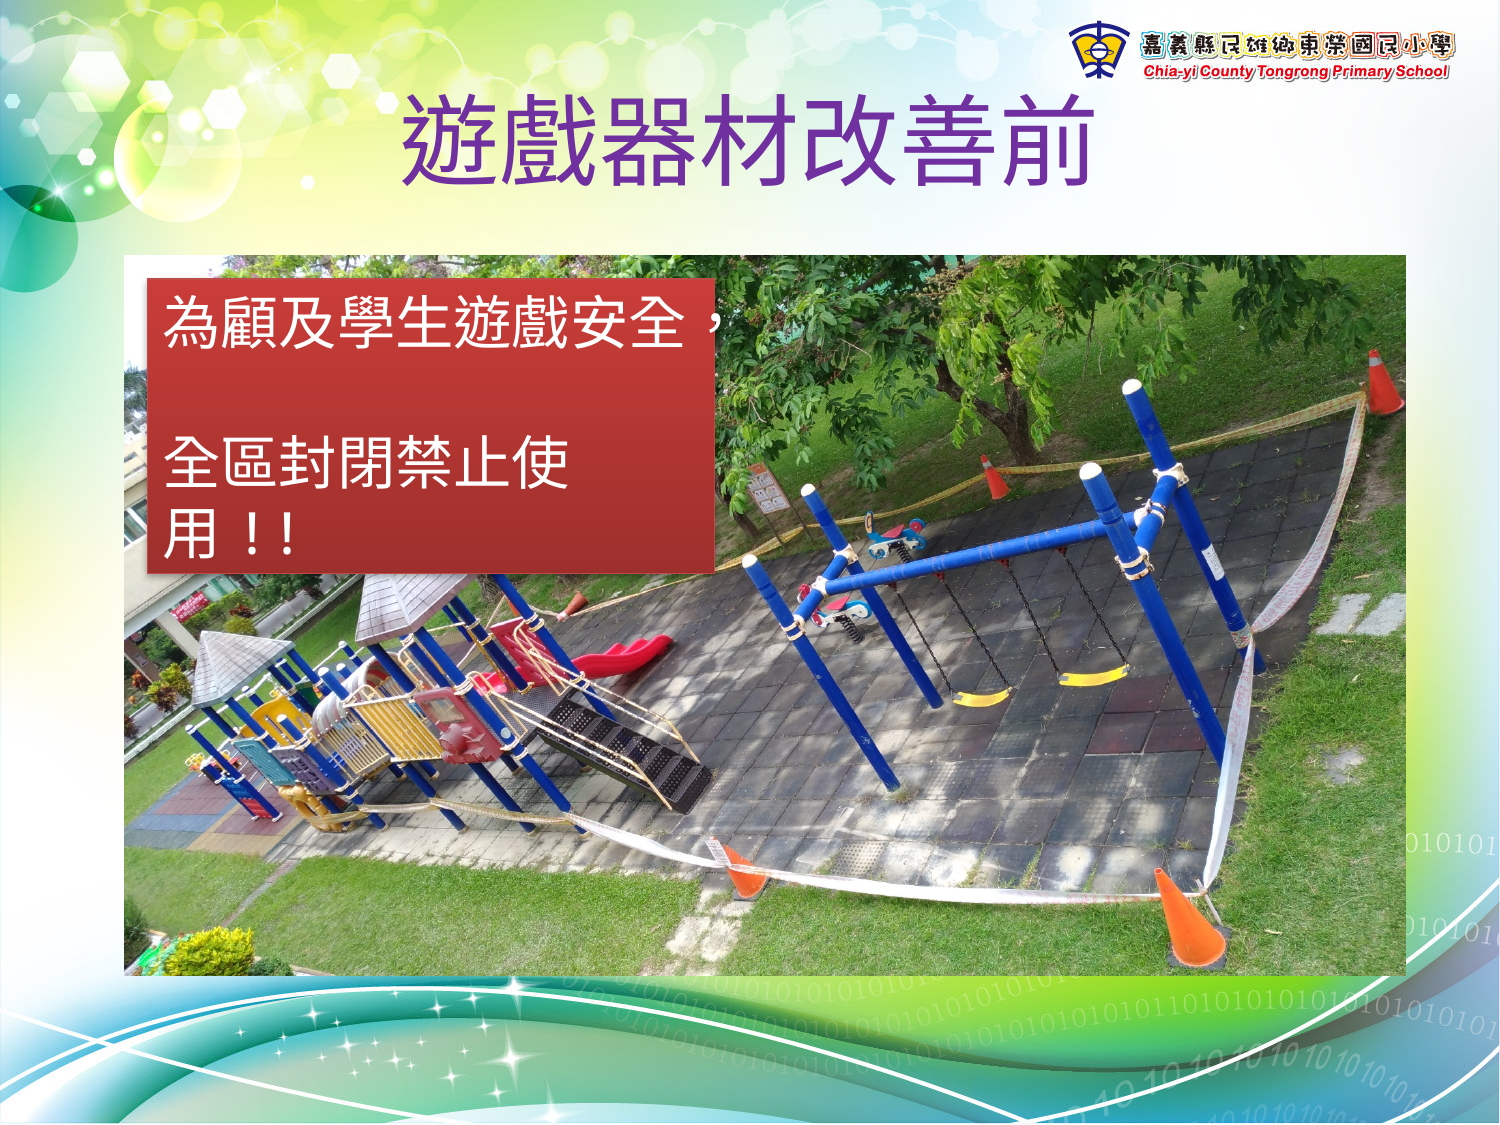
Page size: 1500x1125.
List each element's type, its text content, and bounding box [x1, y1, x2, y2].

title 遊戲器材改善前 [75, 45, 1425, 233]
picture [0, 0, 1500, 1125]
